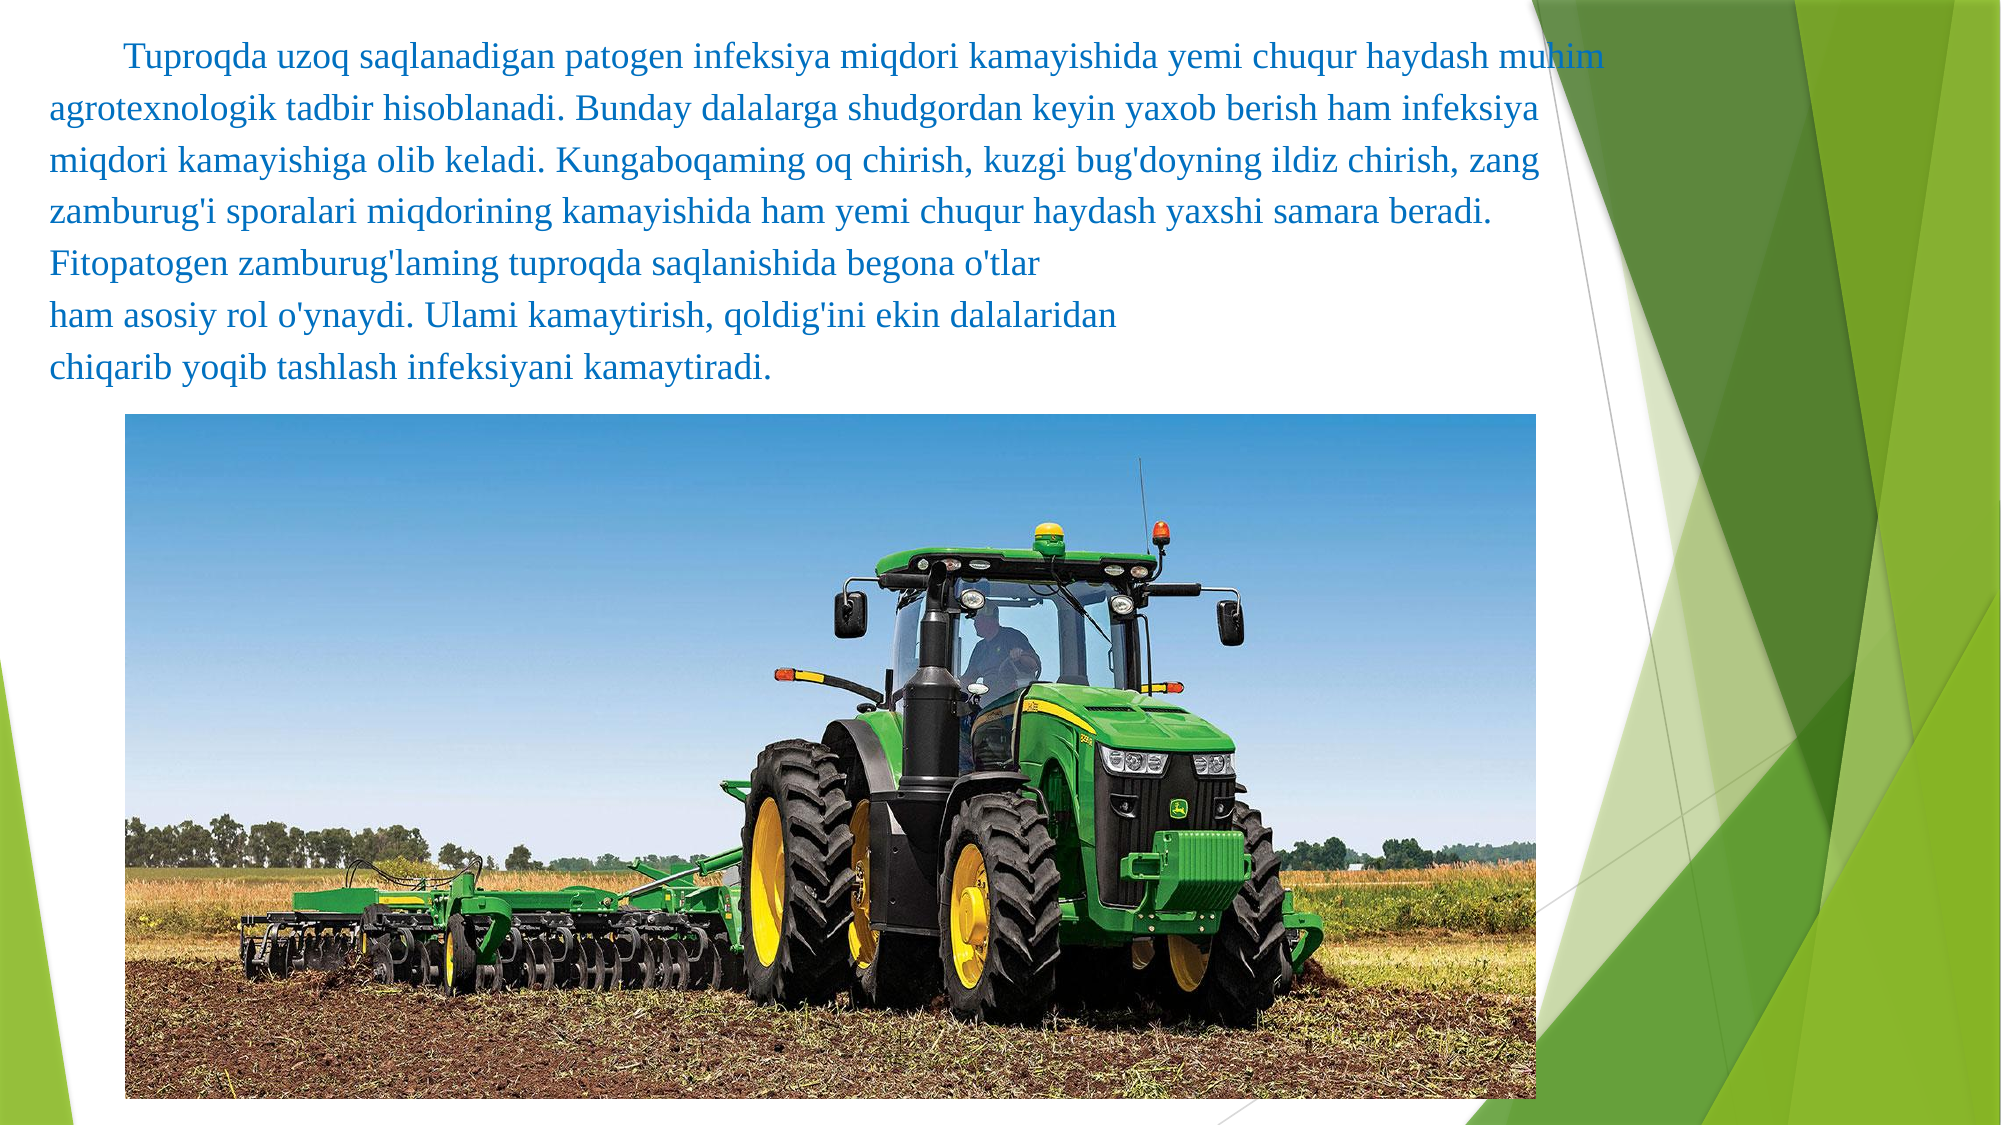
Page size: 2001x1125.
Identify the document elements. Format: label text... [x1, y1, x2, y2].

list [124, 413, 1536, 1099]
title Tuproqda uzoq saqlanadigan patogen infeksiya miqdori kamayishida yemi chuqur haydash muhim agrotexnologik tadbir hisoblanadi. Bunday dalalarga shudgordan keyin yaxob berish ham infeksiya miqdori kamayishiga olib keladi. Kungaboqaming oq chirish, kuzgi bug'doyning ildiz chirish, zang zamburug'i sporalari miqdorining kamayishida ham yemi chuqur haydash yaxshi samara beradi. Fitopatogen zamburug'laming tuproqda saqlanishida begona o'tlar ham asosiy rol o'ynaydi. Ulami kamaytirish, qoldig'ini ekin dalalaridan chiqarib yoqib tashlash infeksiyani kamaytiradi. [34, 17, 1630, 449]
